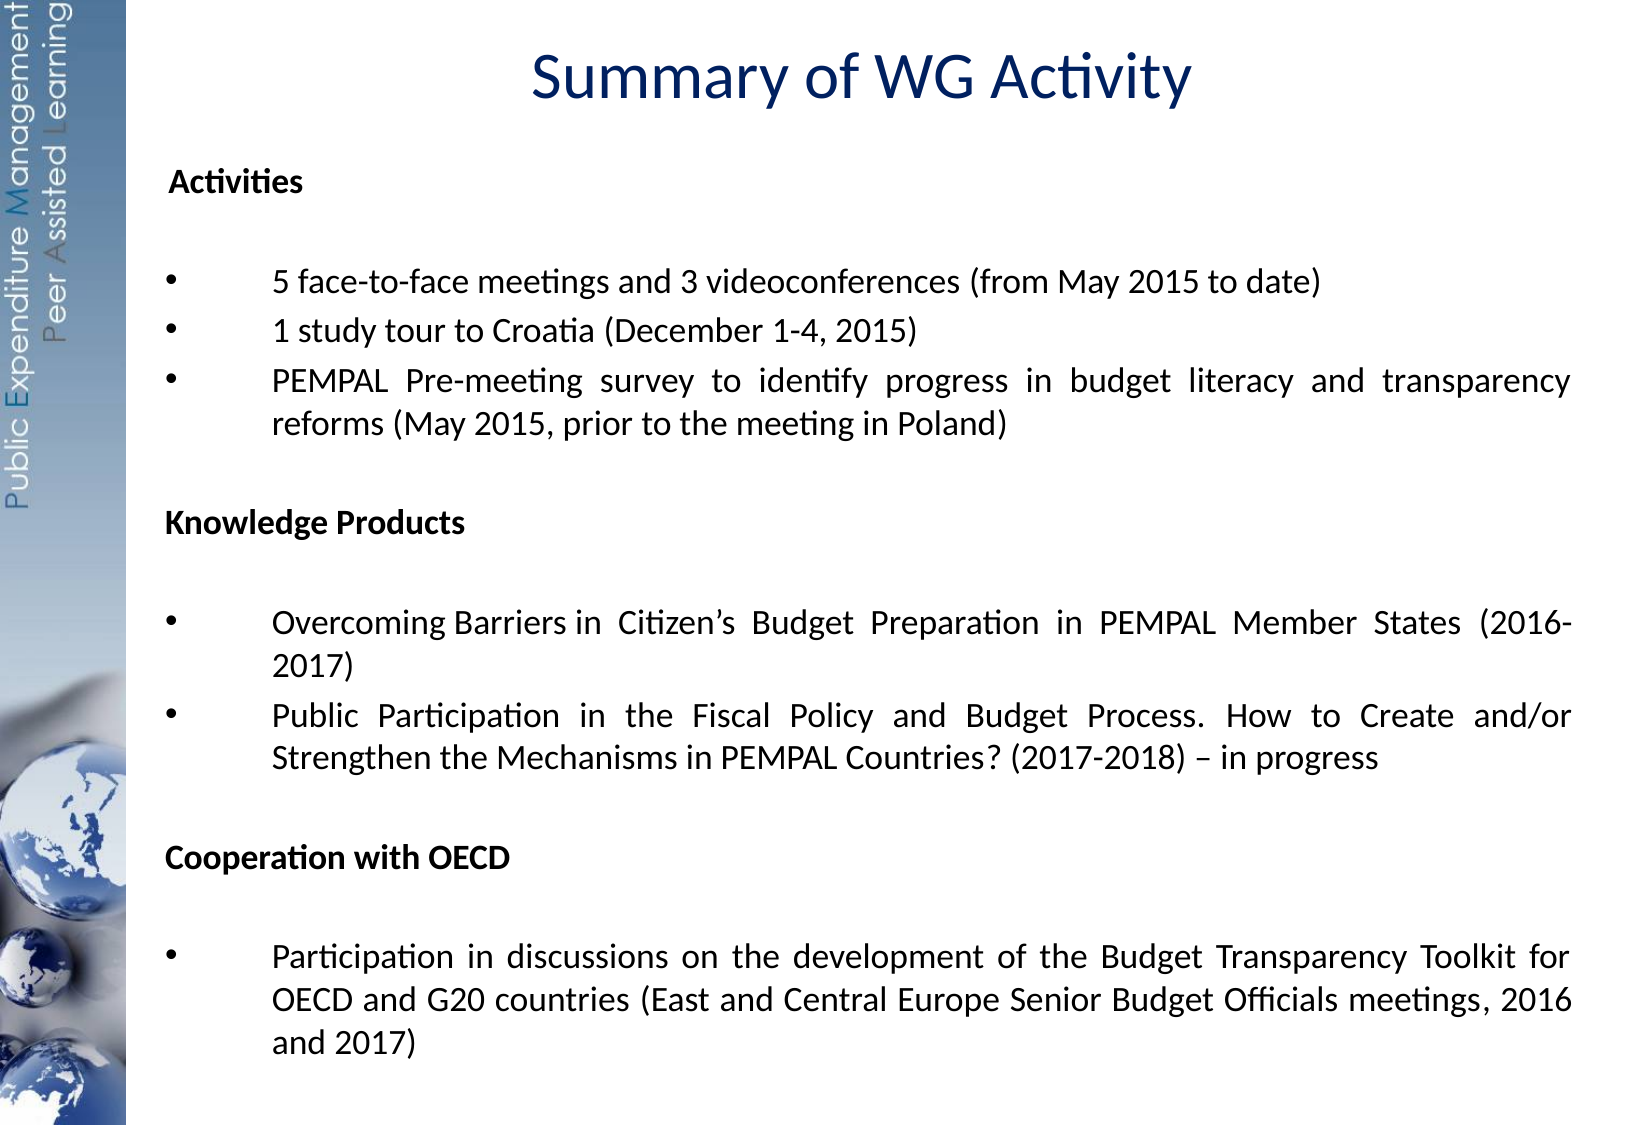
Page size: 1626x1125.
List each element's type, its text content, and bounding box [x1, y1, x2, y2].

subtitle Activities 5 face-to-face meetings and 3 videoconferences (from May 2015 to date) 1 study tour to Croatia (December 1-4, 2015) PEMPAL Pre-meeting survey to identify progress in budget literacy and transparency reforms (May 2015, prior to the meeting in Poland) Knowledge Products Overcoming Barriers in Citizen’s Budget Preparation in PEMPAL Member States (2016-2017) Public Participation in the Fiscal Policy and Budget Process. How to Create and/or Strengthen the Mechanisms in PEMPAL Countries? (2017-2018) – in progress Cooperation with OECD Participation in discussions on the development of the Budget Transparency Toolkit for OECD and G20 countries (East and Central Europe Senior Budget Officials meetings, 2016 and 2017) [167, 150, 1588, 1088]
text_box Summary of WG Activity [161, 24, 1588, 120]
picture [0, 0, 126, 1125]
